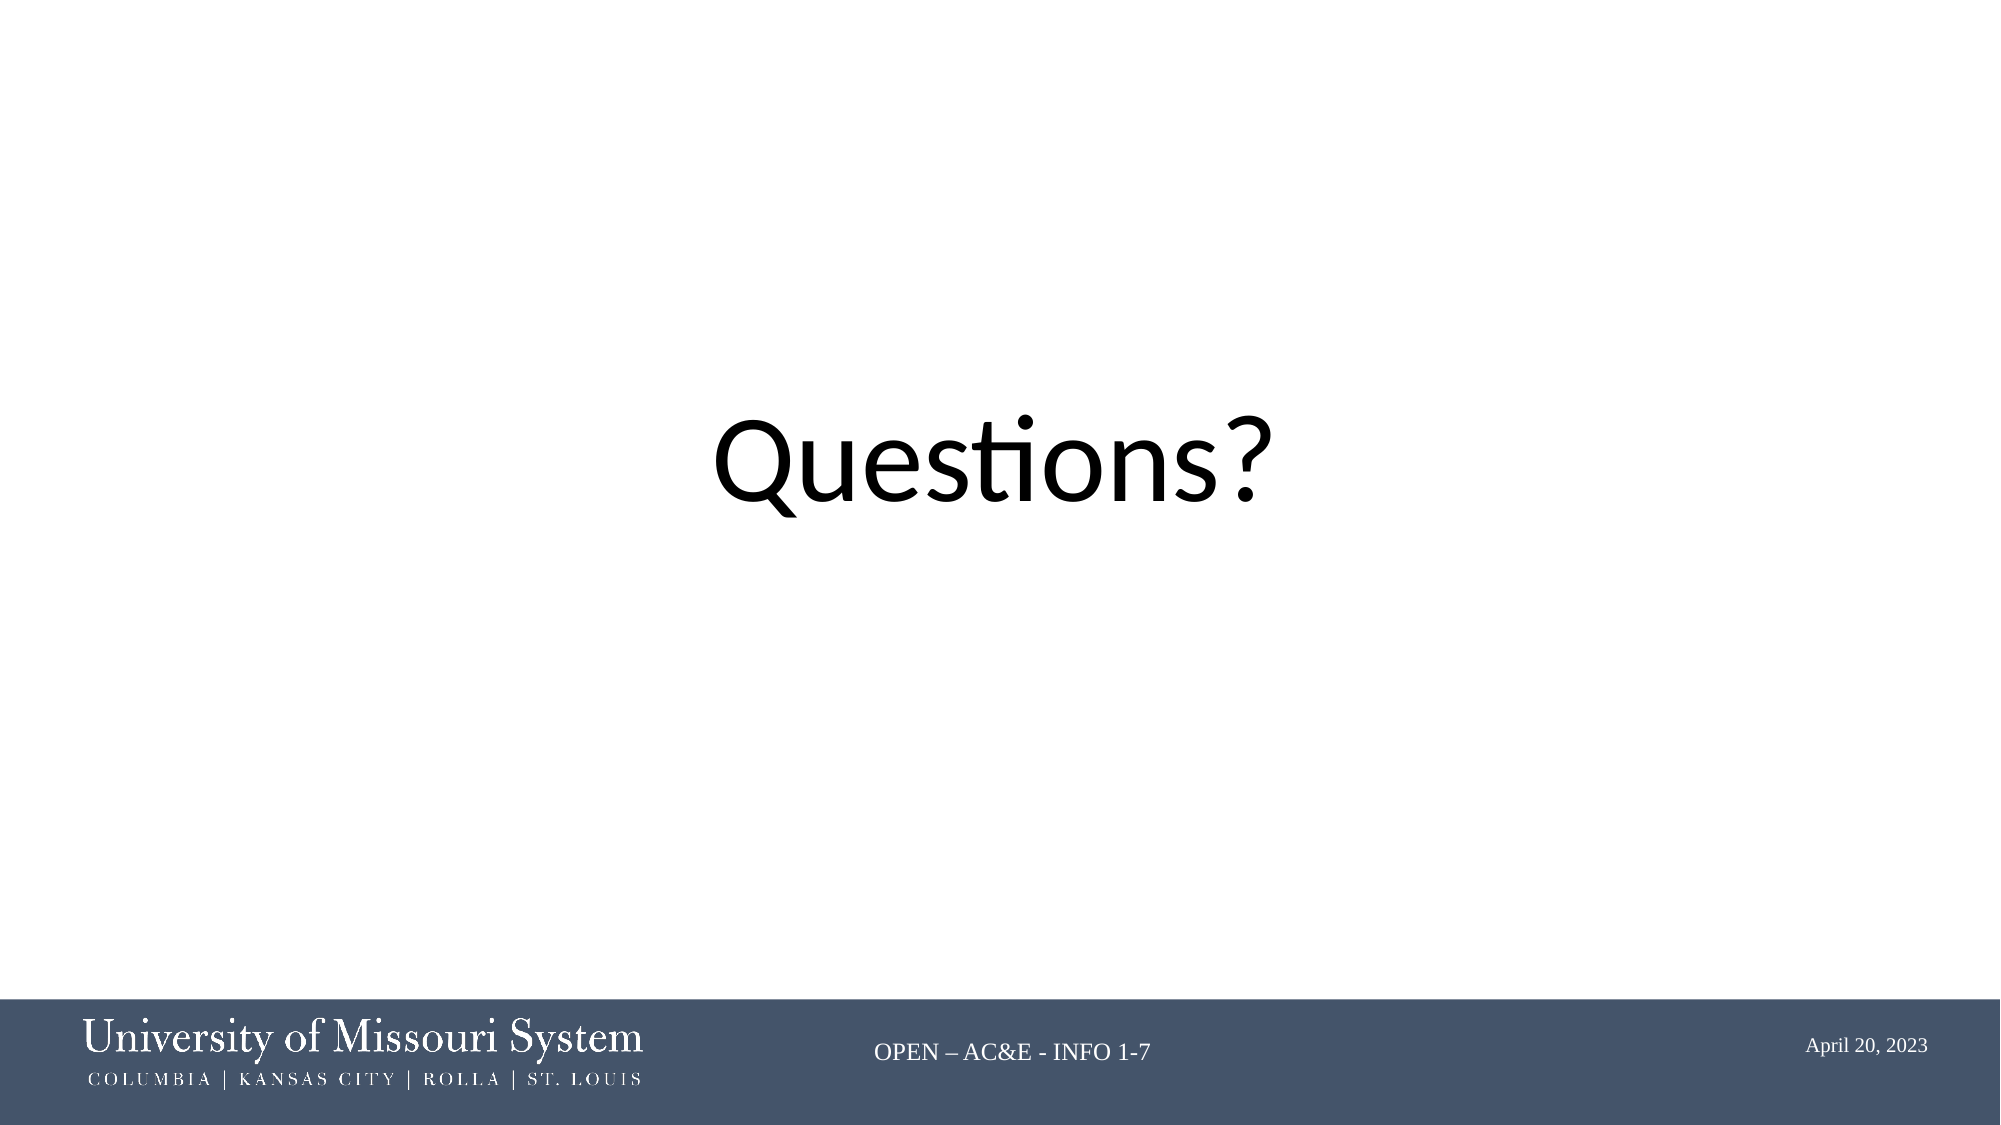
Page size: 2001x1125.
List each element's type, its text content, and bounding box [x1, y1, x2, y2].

list Questions? [579, 385, 1411, 600]
picture [80, 1015, 644, 1091]
